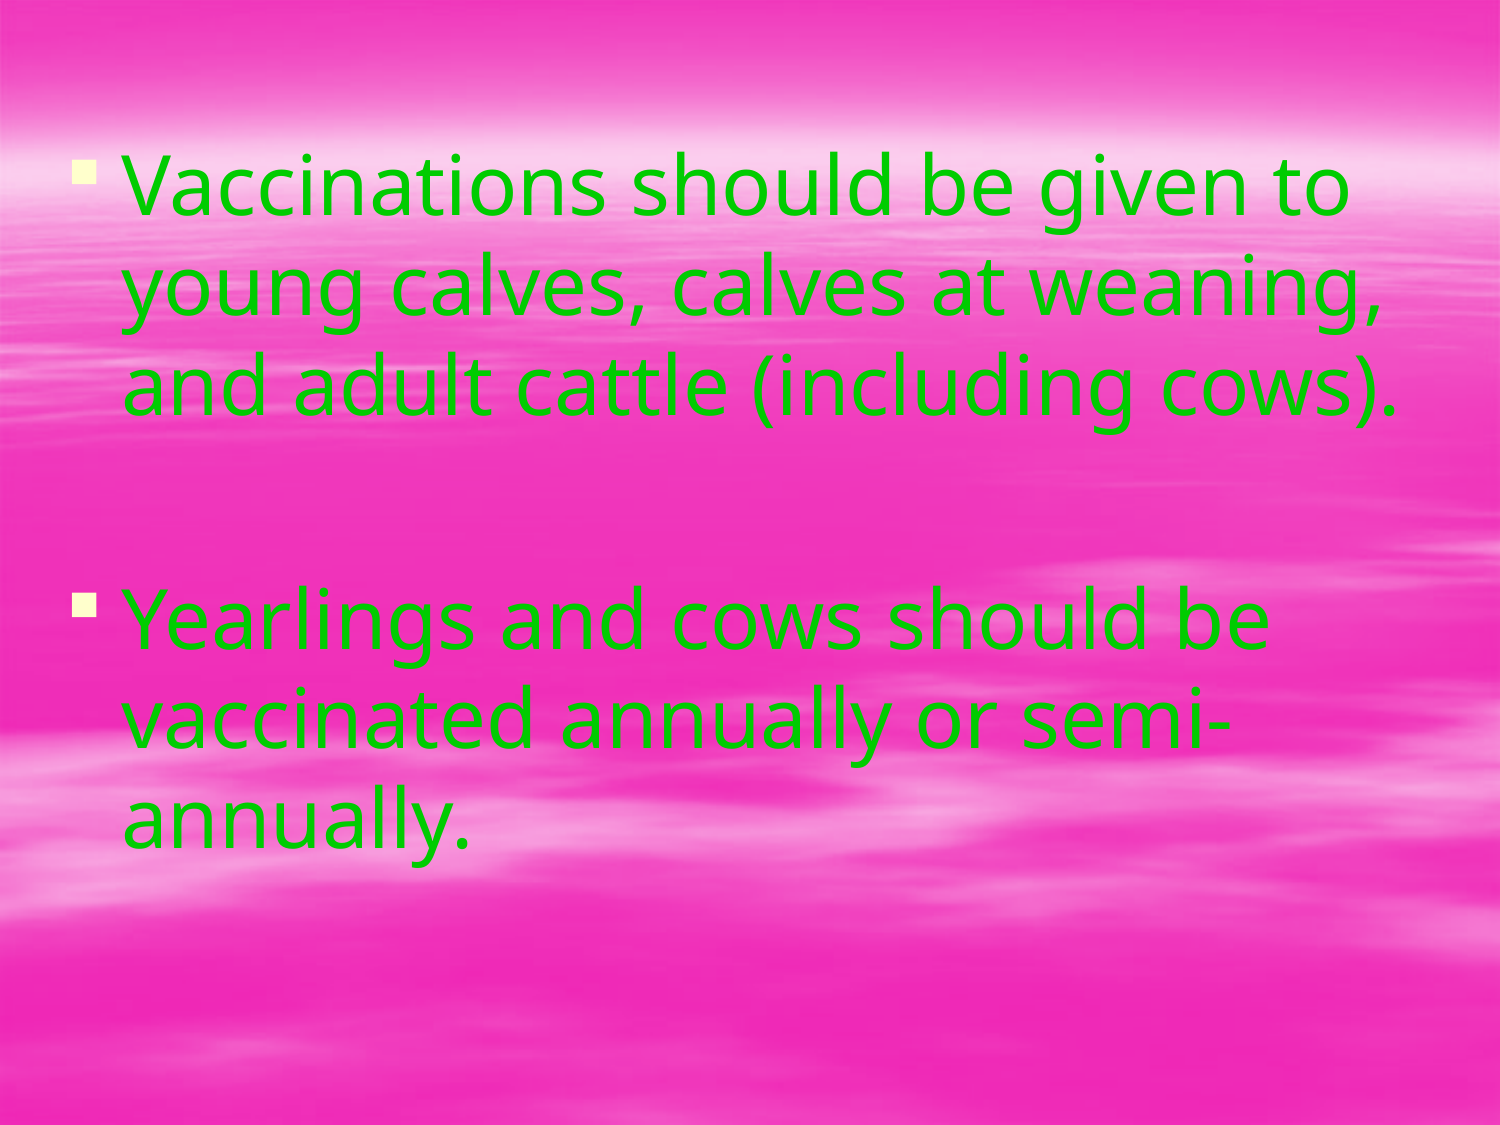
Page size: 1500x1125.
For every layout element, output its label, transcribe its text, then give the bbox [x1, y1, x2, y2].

list Vaccinations should be given to young calves, calves at weaning, and adult cattle (including cows). Yearlings and cows should be vaccinated annually or semi-annually. [50, 125, 1451, 975]
